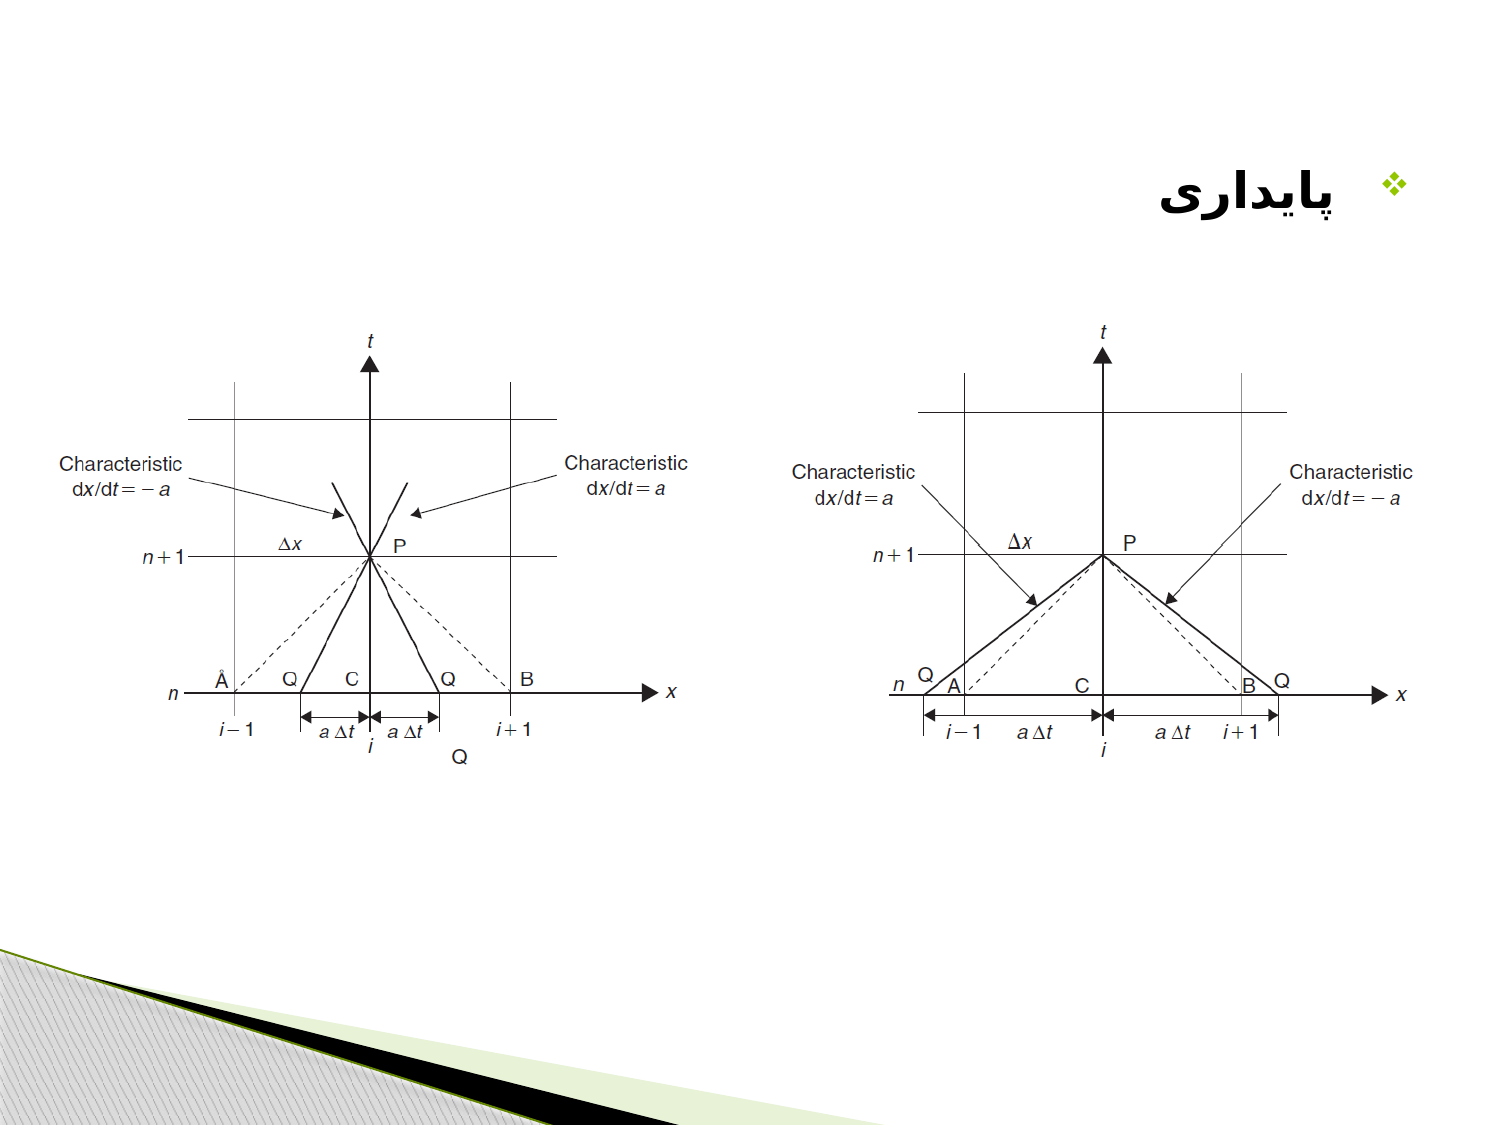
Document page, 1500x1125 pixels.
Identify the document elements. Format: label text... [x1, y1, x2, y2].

picture [786, 324, 1423, 767]
list پایداری [75, 213, 1425, 986]
title [75, 45, 1425, 213]
picture [52, 324, 692, 767]
